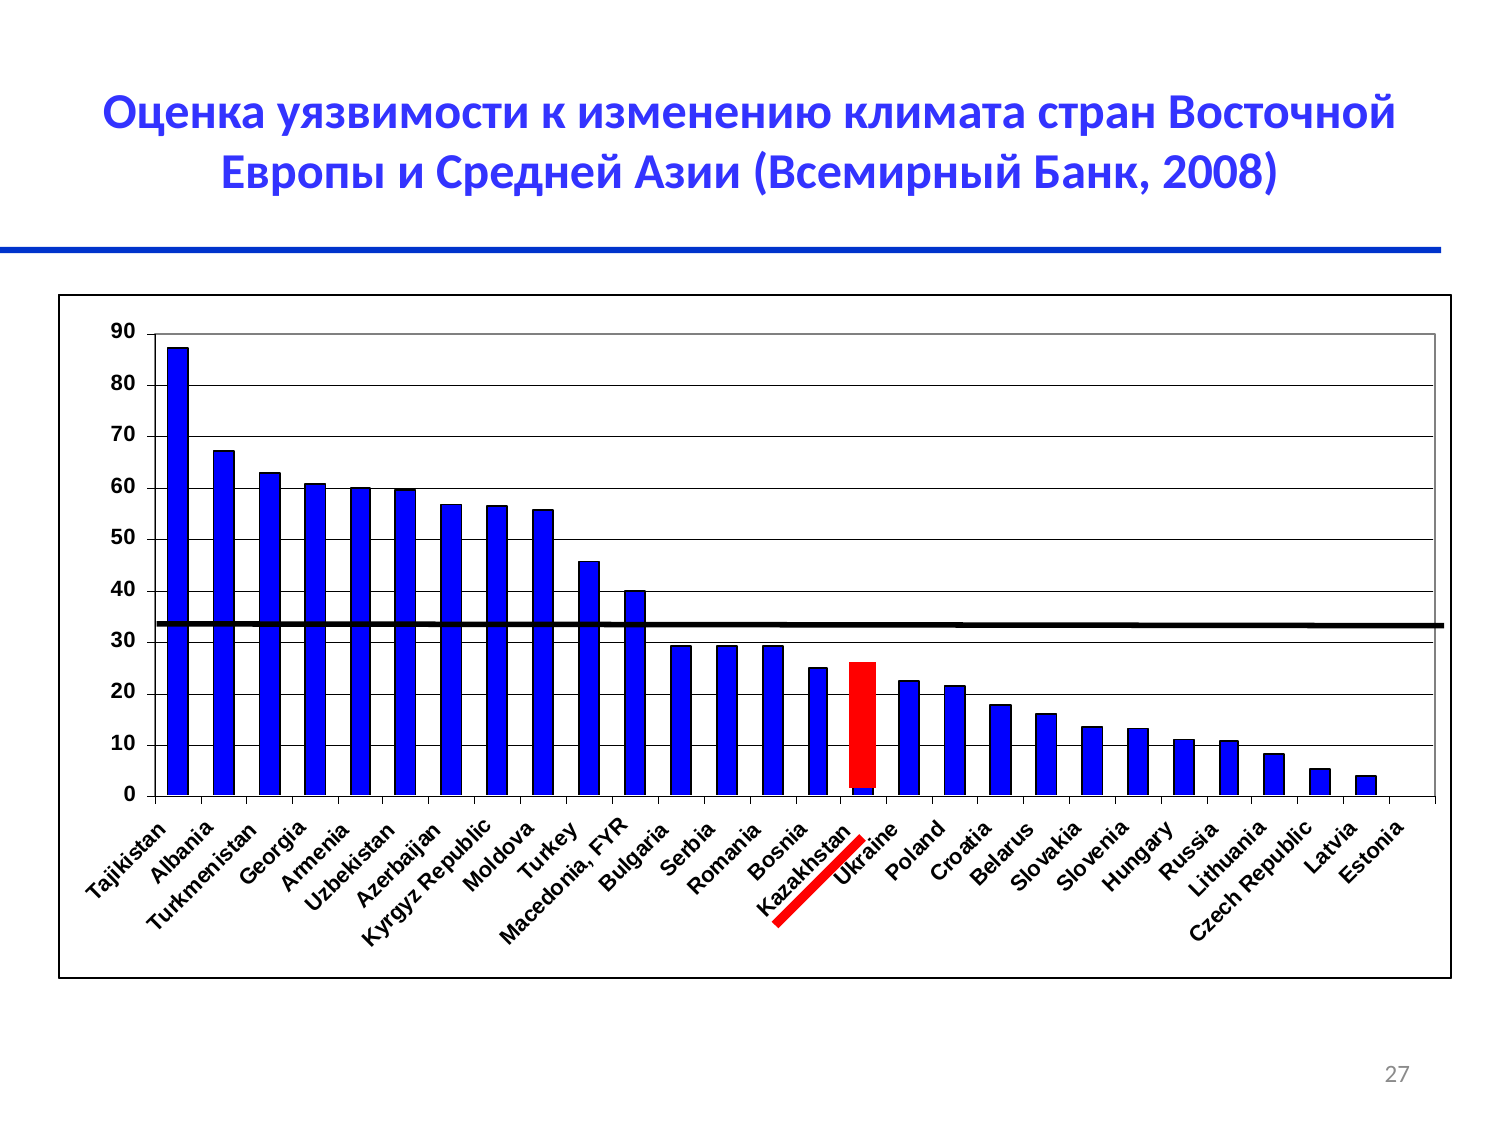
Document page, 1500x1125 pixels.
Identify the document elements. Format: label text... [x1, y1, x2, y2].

slide_number 27 [1074, 1042, 1425, 1103]
title Оценка уязвимости к изменению климата стран Восточной Европы и Средней Азии (Всемирный Банк, 2008) [75, 45, 1425, 233]
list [49, 285, 1463, 988]
